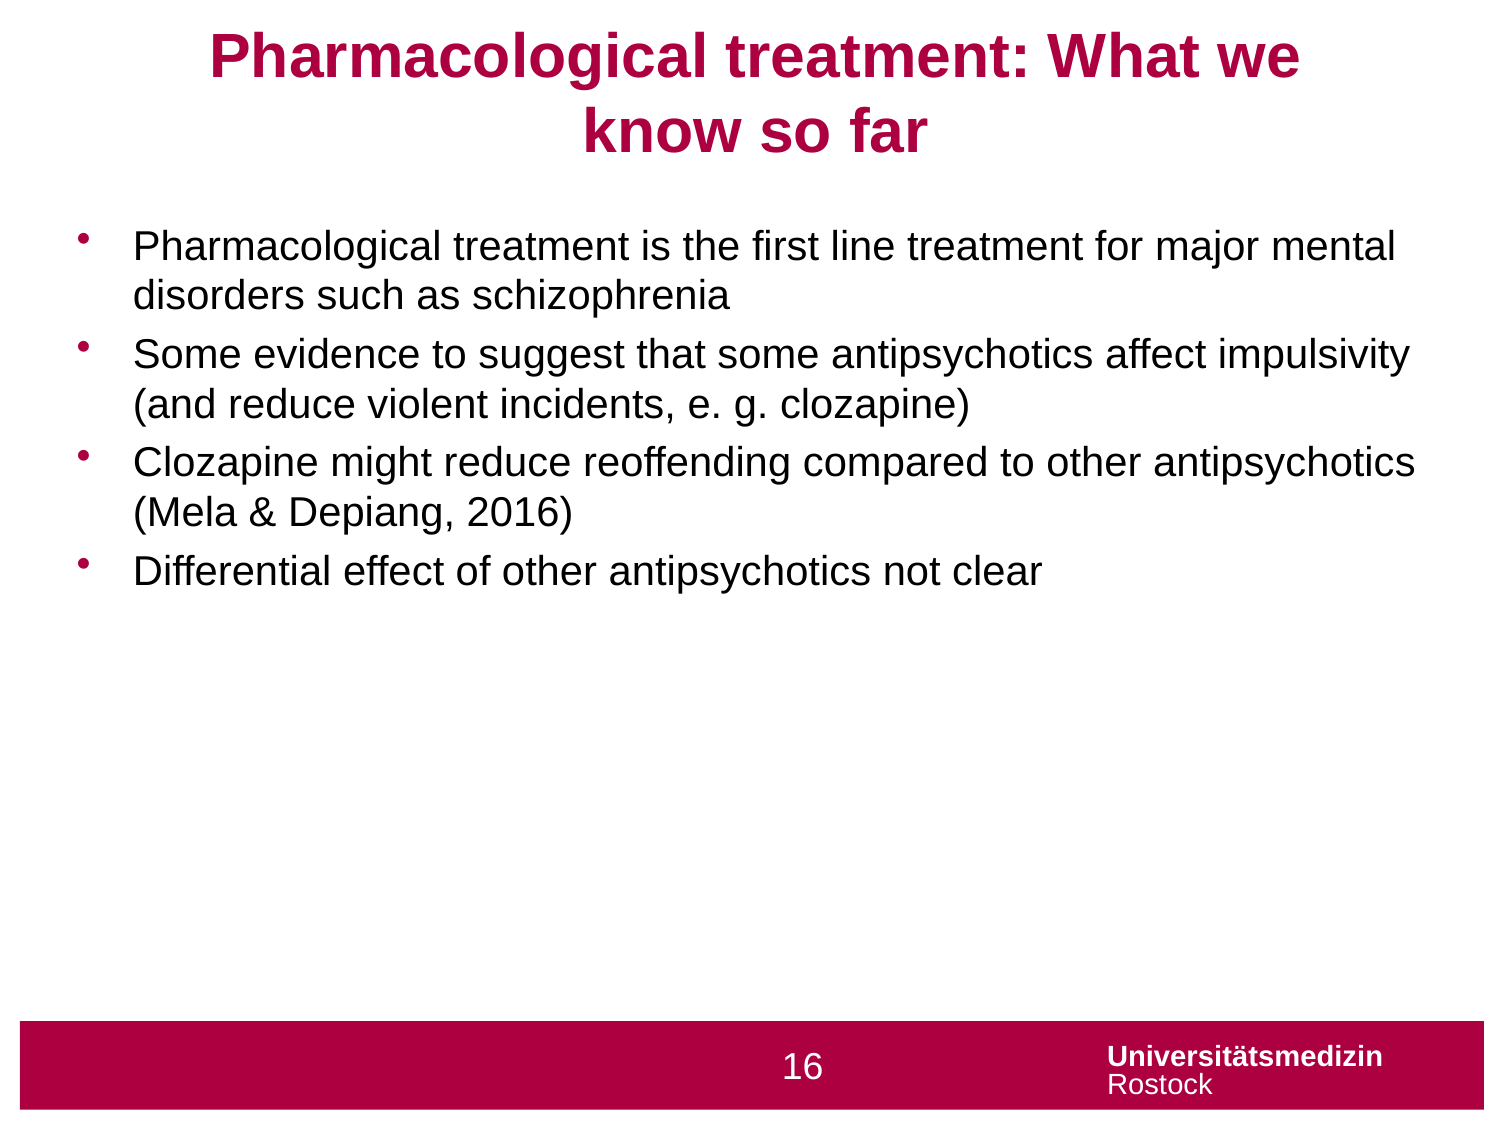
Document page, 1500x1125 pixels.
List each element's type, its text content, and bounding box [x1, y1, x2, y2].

text_box Pharmacological treatment is the first line treatment for major mental disorders such as schizophrenia Some evidence to suggest that some antipsychotics affect impulsivity (and reduce violent incidents, e. g. clozapine) Clozapine might reduce reoffending compared to other antipsychotics (Mela & Depiang, 2016) Differential effect of other antipsychotics not clear [76, 218, 1447, 894]
title Pharmacological treatment: What we know so far [123, 54, 1388, 126]
text_box 16 [767, 1034, 1118, 1095]
